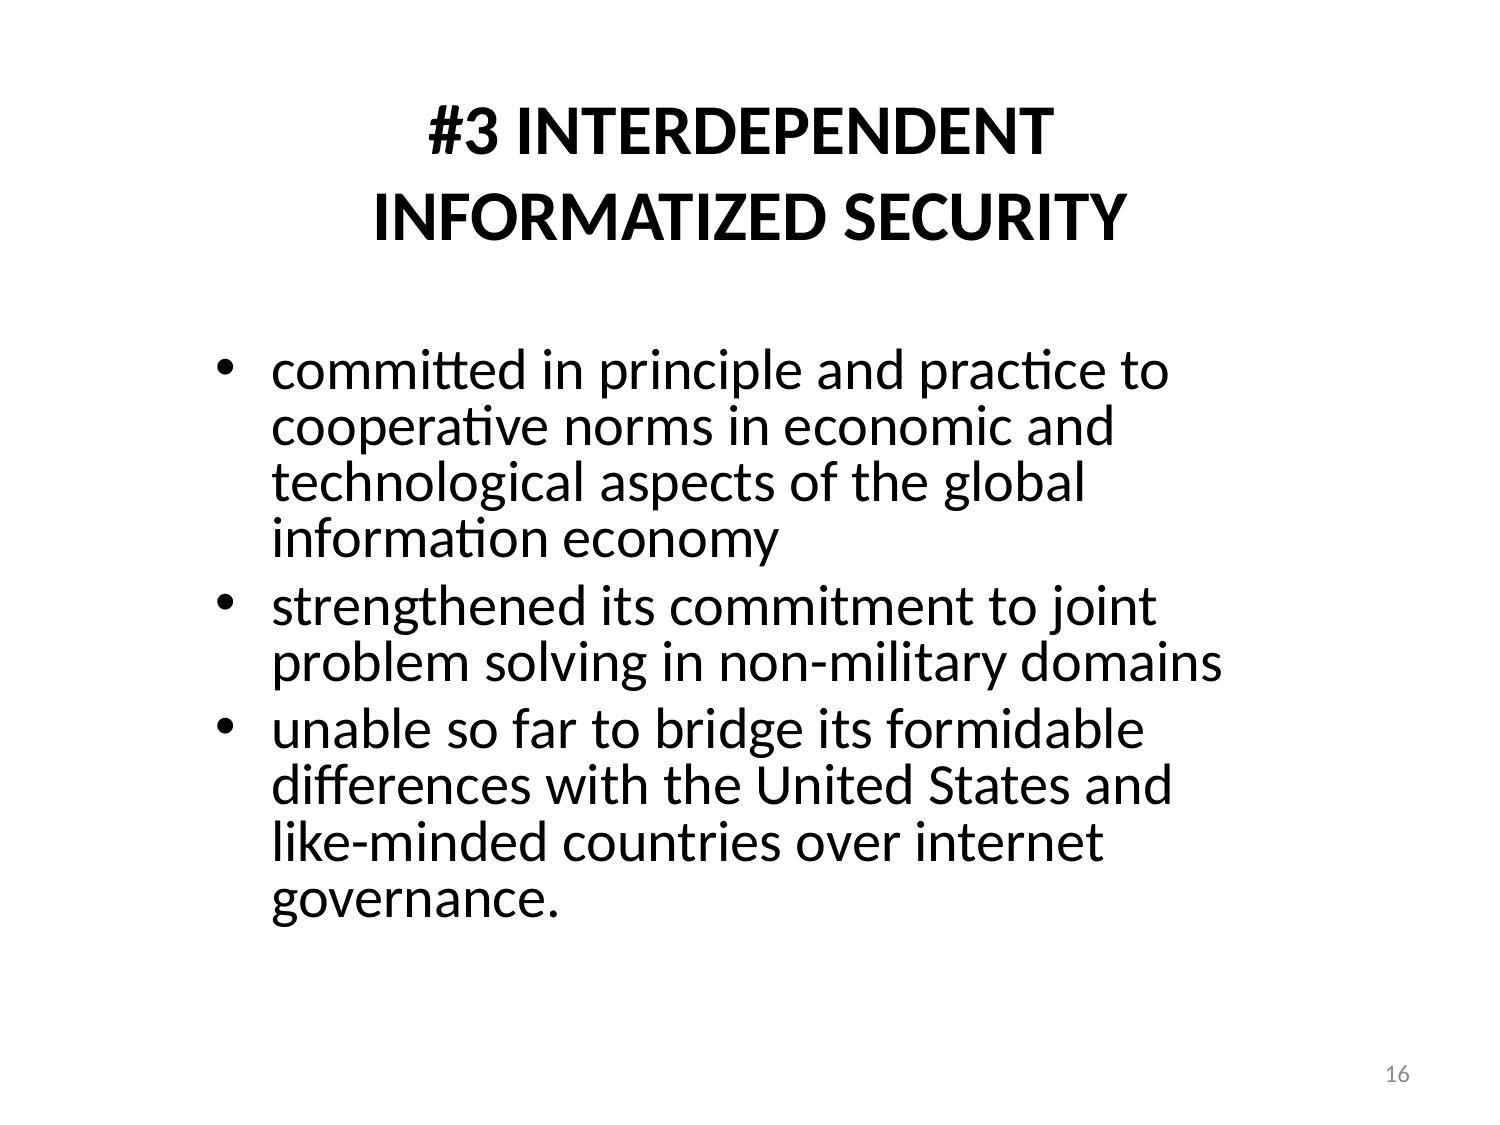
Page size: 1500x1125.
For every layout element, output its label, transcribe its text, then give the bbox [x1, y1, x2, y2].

slide_number 16 [1074, 1042, 1425, 1103]
list committed in principle and practice to cooperative norms in economic and technological aspects of the global information economy strengthened its commitment to joint problem solving in non-military domains unable so far to bridge its formidable differences with the United States and like-minded countries over internet governance. [200, 337, 1300, 980]
title #3 INTERDEPENDENT INFORMATIZED SECURITY [75, 75, 1425, 263]
